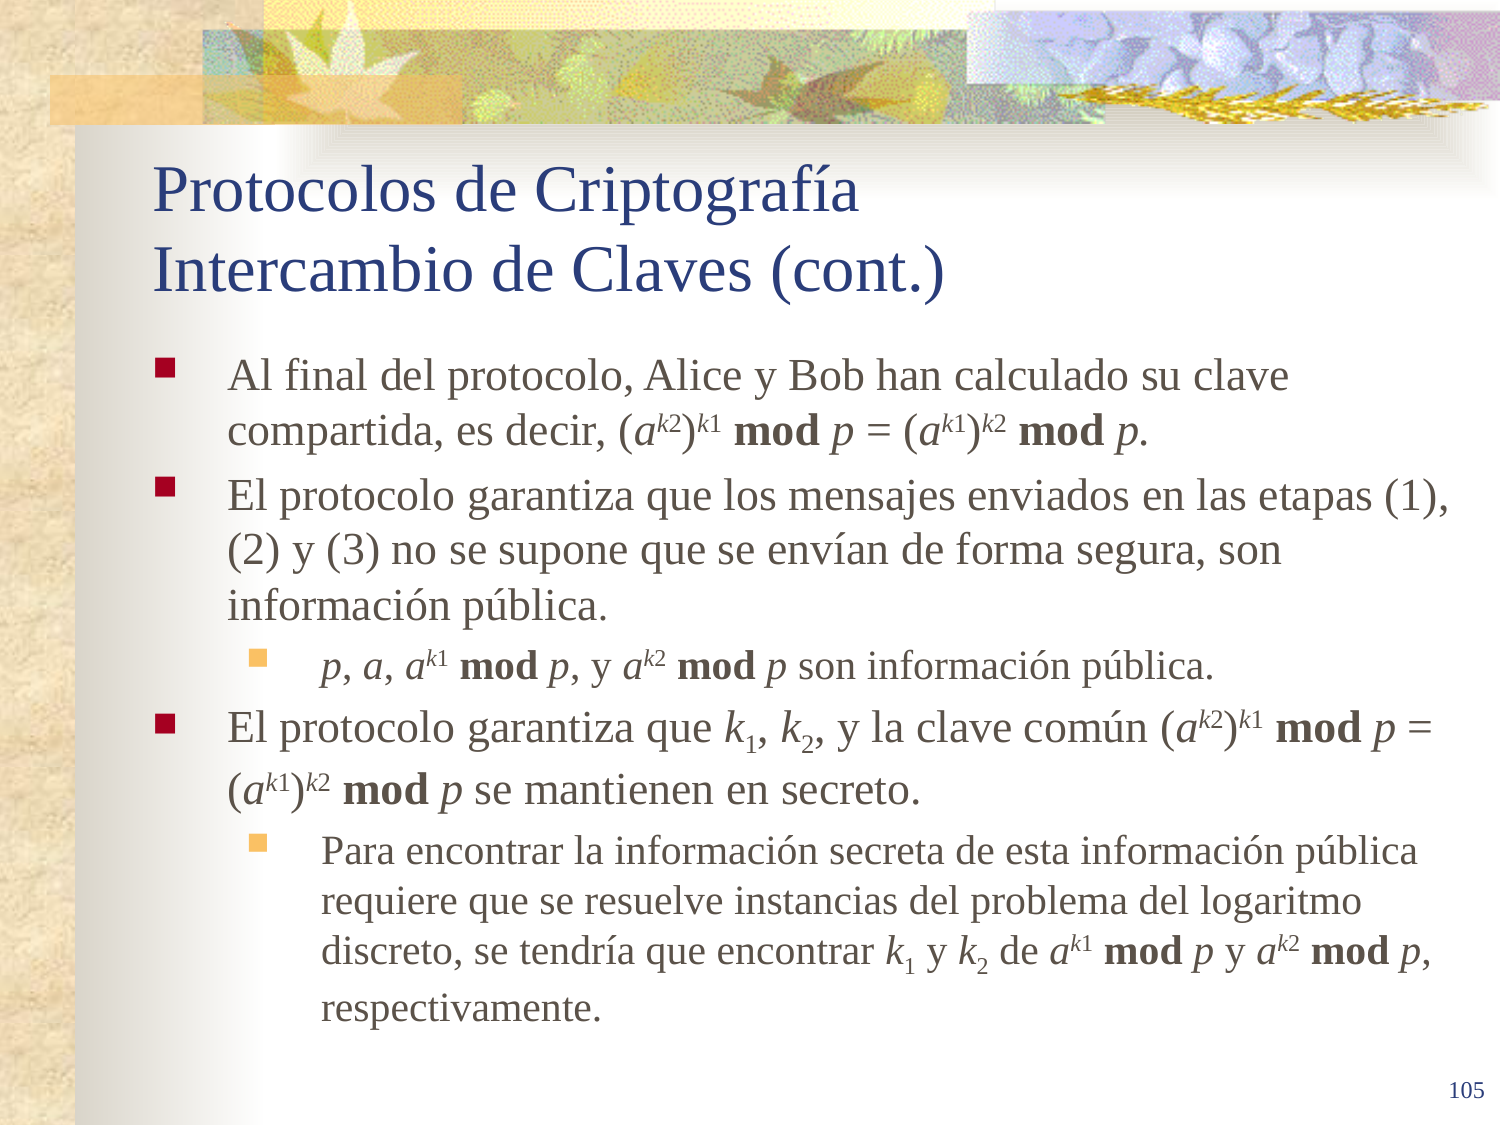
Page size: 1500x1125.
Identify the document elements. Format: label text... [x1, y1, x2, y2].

picture [0, 0, 1500, 1125]
list Al final del protocolo, Alice y Bob han calculado su clave compartida, es decir, (ak2)k1 mod p = (ak1)k2 mod p. El protocolo garantiza que los mensajes enviados en las etapas (1), (2) y (3) no se supone que se envían de forma segura, son información pública. p, a, ak1 mod p, y ak2 mod p son información pública. El protocolo garantiza que k1, k2, y la clave común (ak2)k1 mod p = (ak1)k2 mod p se mantienen en secreto. Para encontrar la información secreta de esta información pública requiere que se resuelve instancias del problema del logaritmo discreto, se tendría que encontrar k1 y k2 de ak1 mod p y ak2 mod p, respectivamente. [137, 337, 1500, 1053]
title Protocolos de Criptografía Intercambio de Claves (cont.) [137, 87, 1500, 313]
slide_number 105 [1349, 1051, 1500, 1125]
